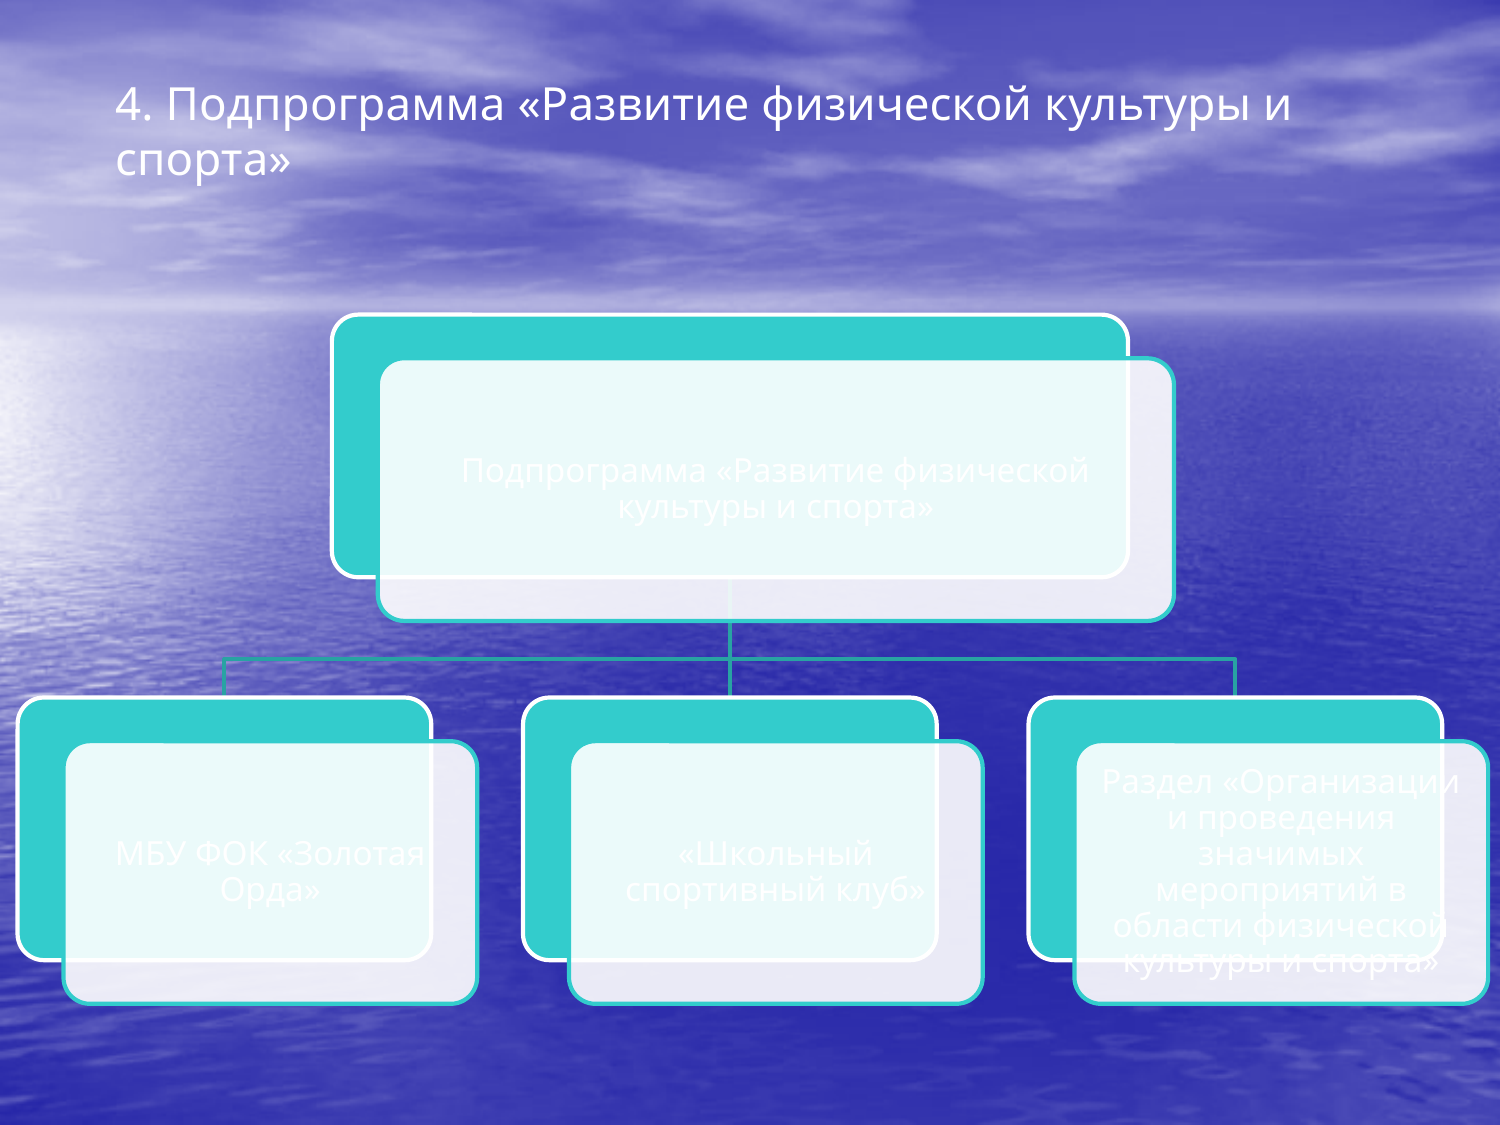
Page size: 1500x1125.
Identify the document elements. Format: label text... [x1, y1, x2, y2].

title 4. Подпрограмма «Развитие физической культуры и спорта» [100, 66, 1451, 128]
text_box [17, 129, 1489, 1125]
